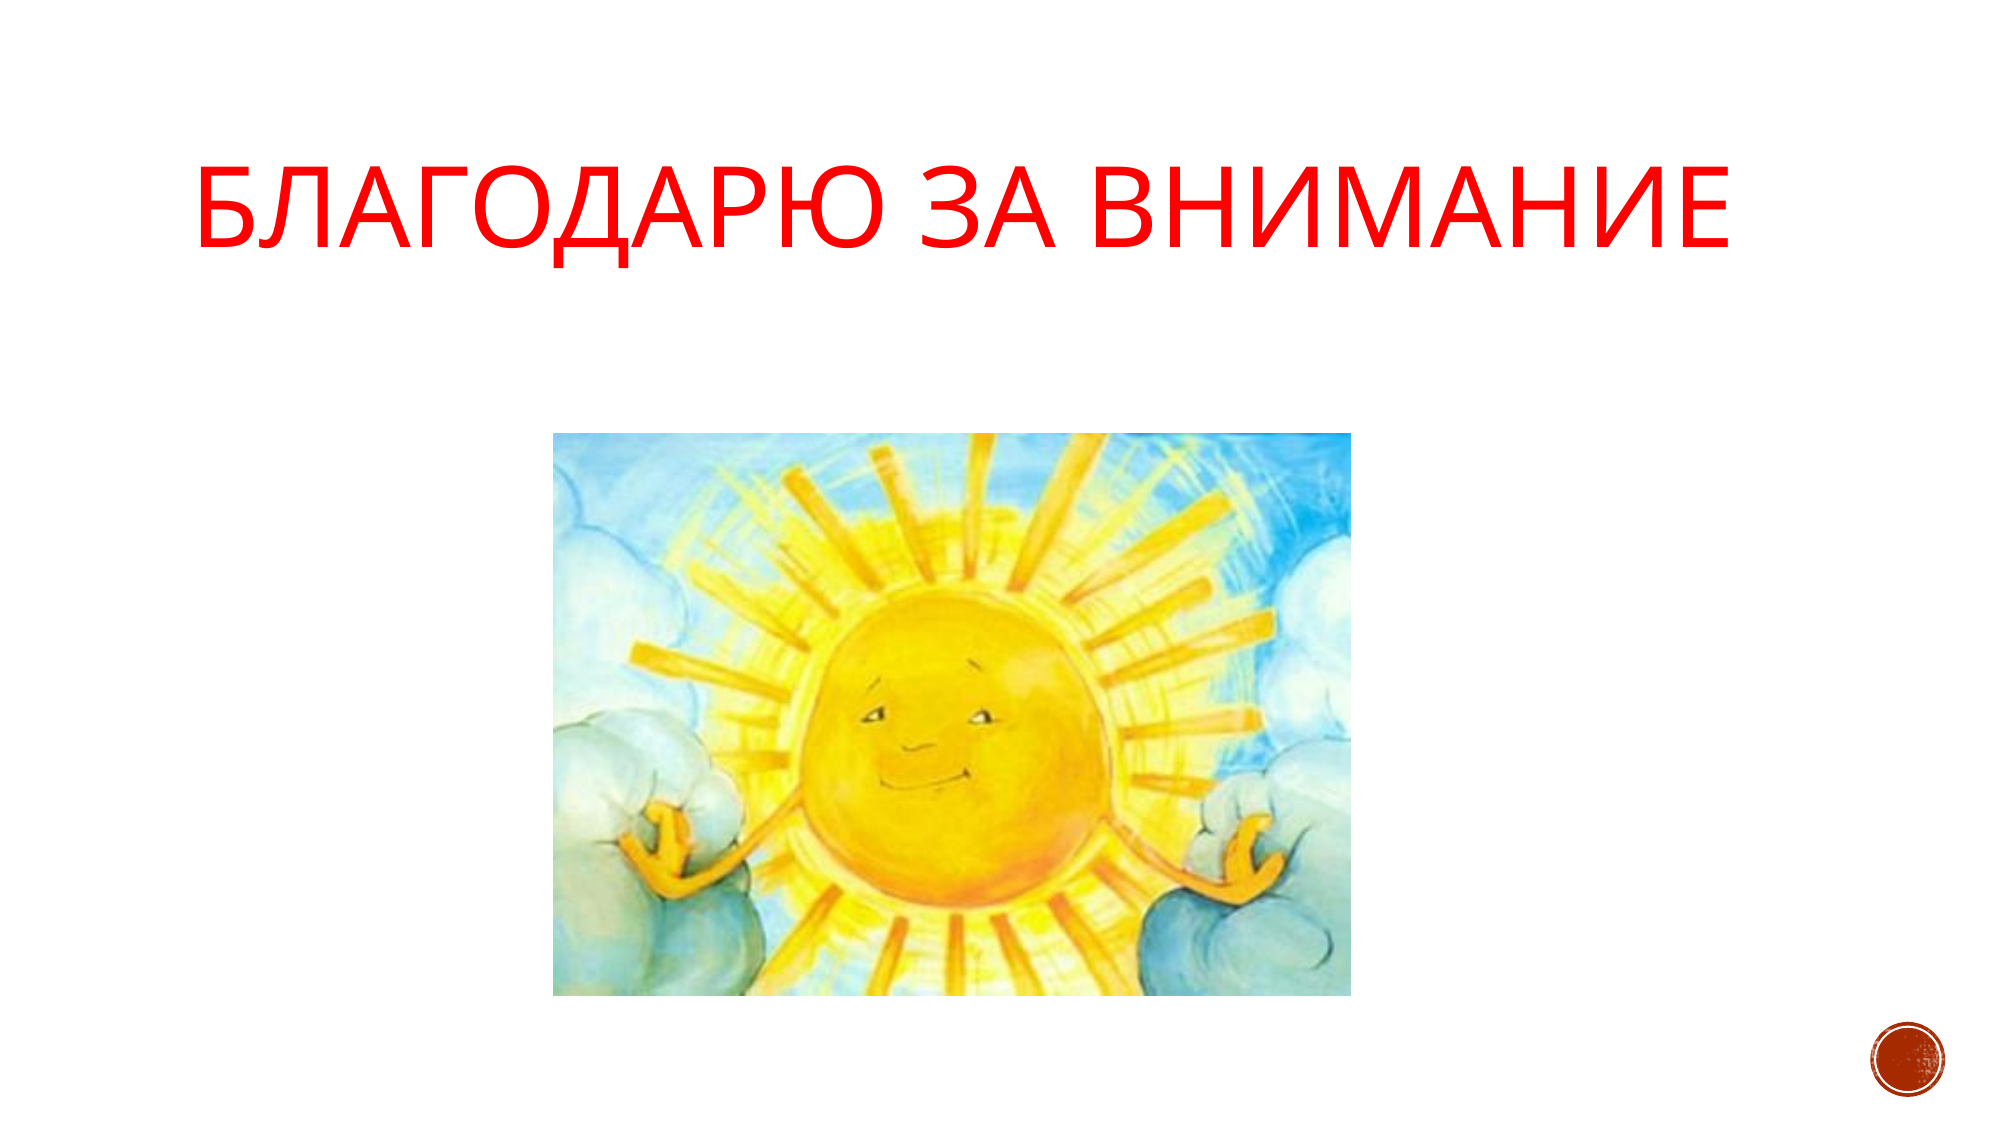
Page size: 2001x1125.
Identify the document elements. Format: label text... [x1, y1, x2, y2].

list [556, 436, 1349, 994]
title Благодарю за внимание [175, 79, 1826, 344]
